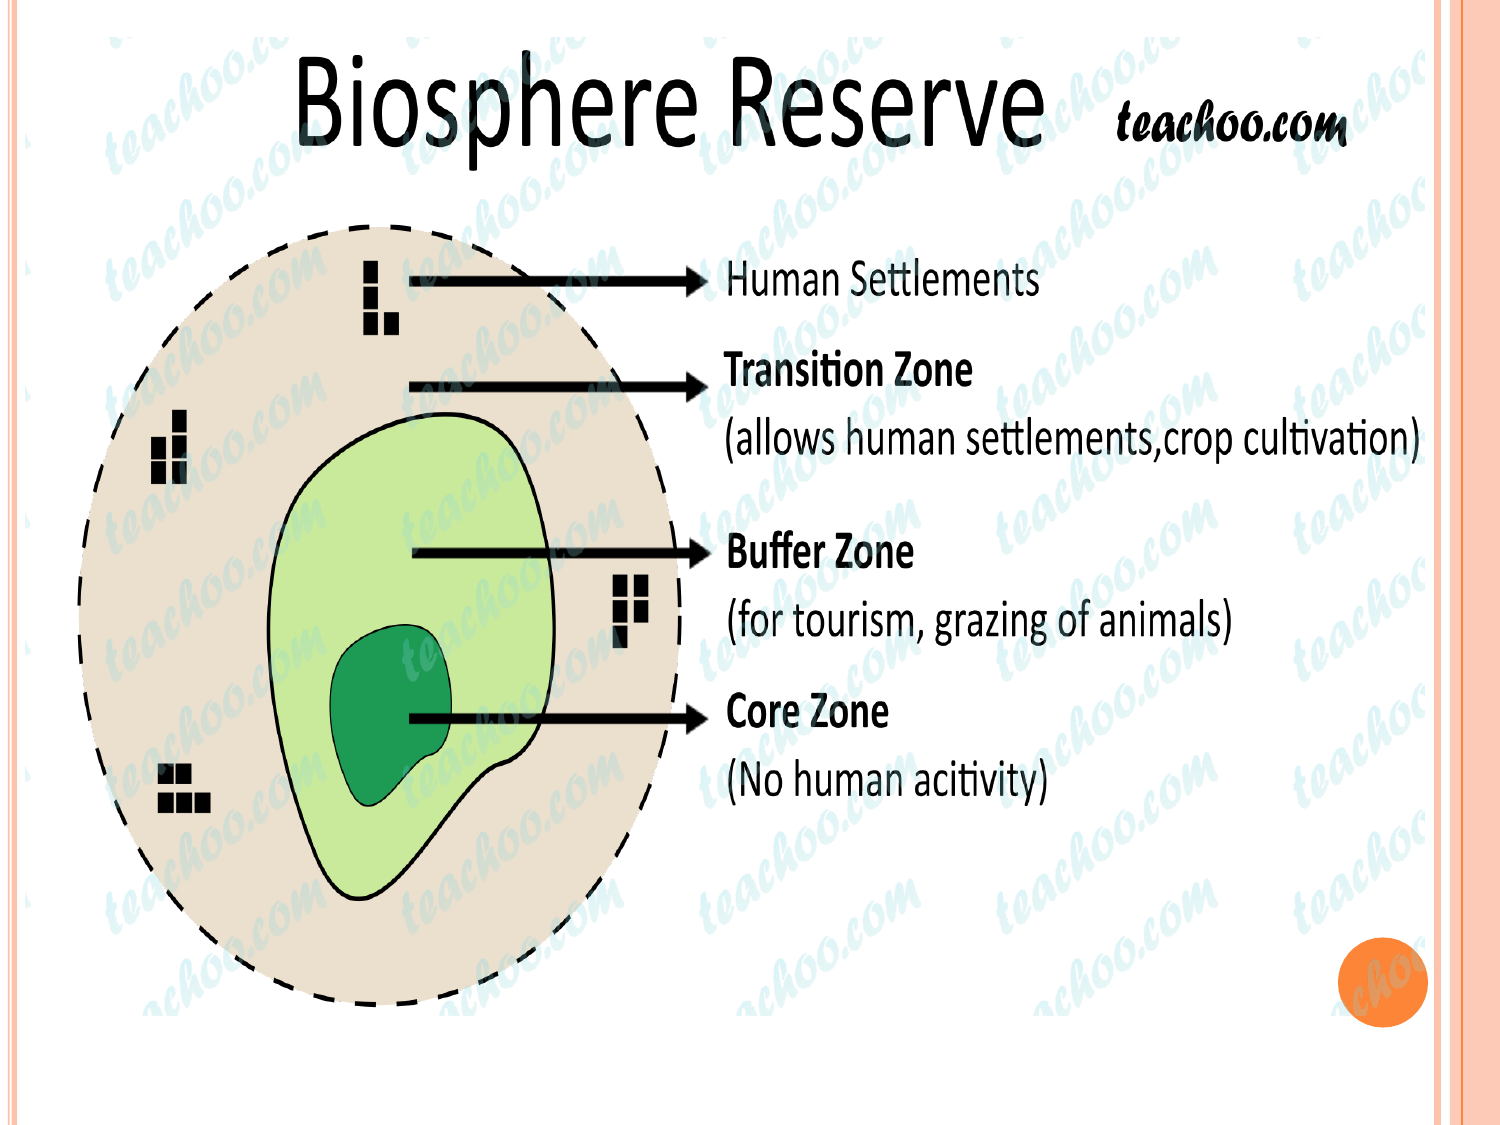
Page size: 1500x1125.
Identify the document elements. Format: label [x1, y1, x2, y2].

picture [25, 37, 1426, 1016]
